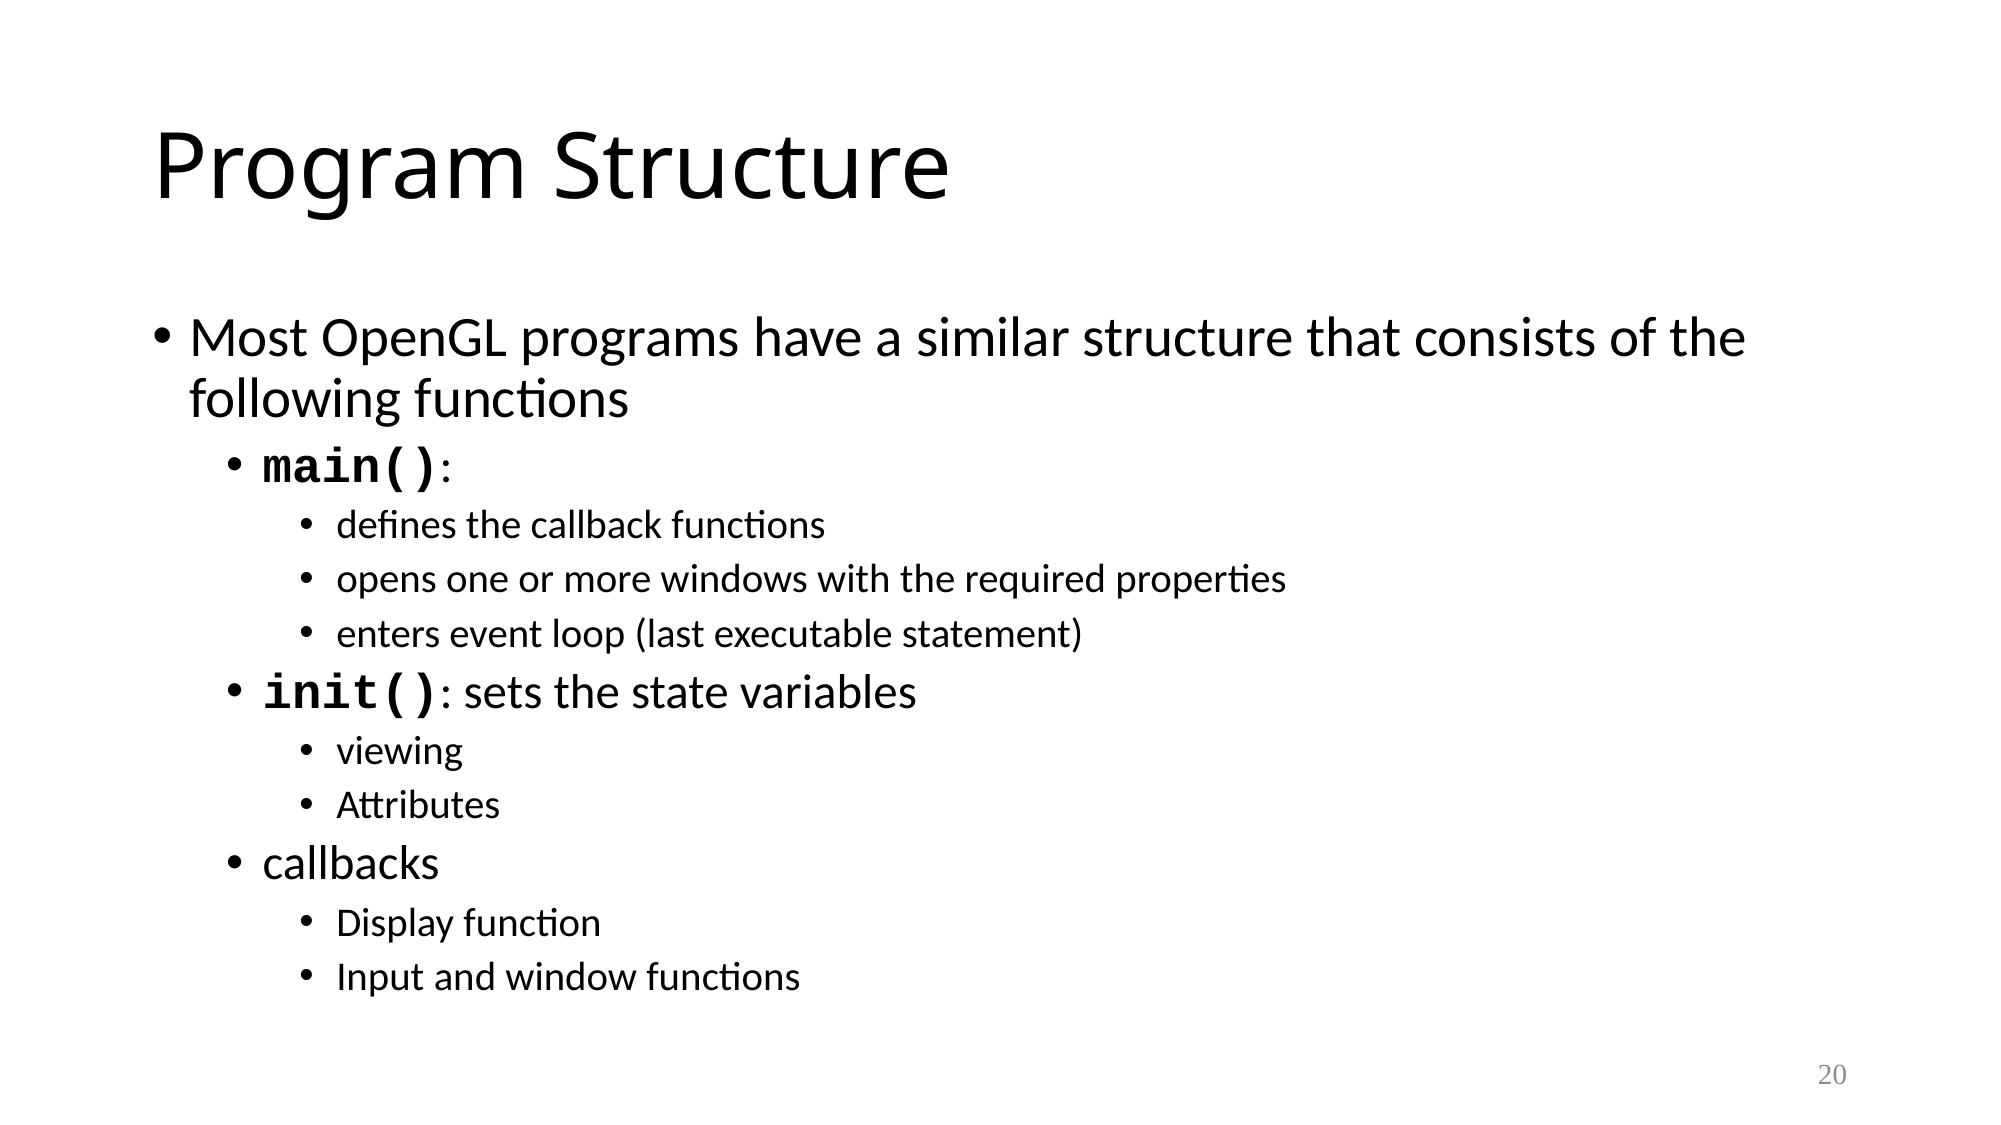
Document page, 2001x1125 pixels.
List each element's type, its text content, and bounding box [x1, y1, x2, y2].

title Program Structure [137, 59, 1863, 278]
list Most OpenGL programs have a similar structure that consists of the following functions main(): defines the callback functions opens one or more windows with the required properties enters event loop (last executable statement) init(): sets the state variables viewing Attributes callbacks Display function Input and window functions [137, 299, 1863, 1014]
slide_number 20 [1412, 1042, 1863, 1103]
